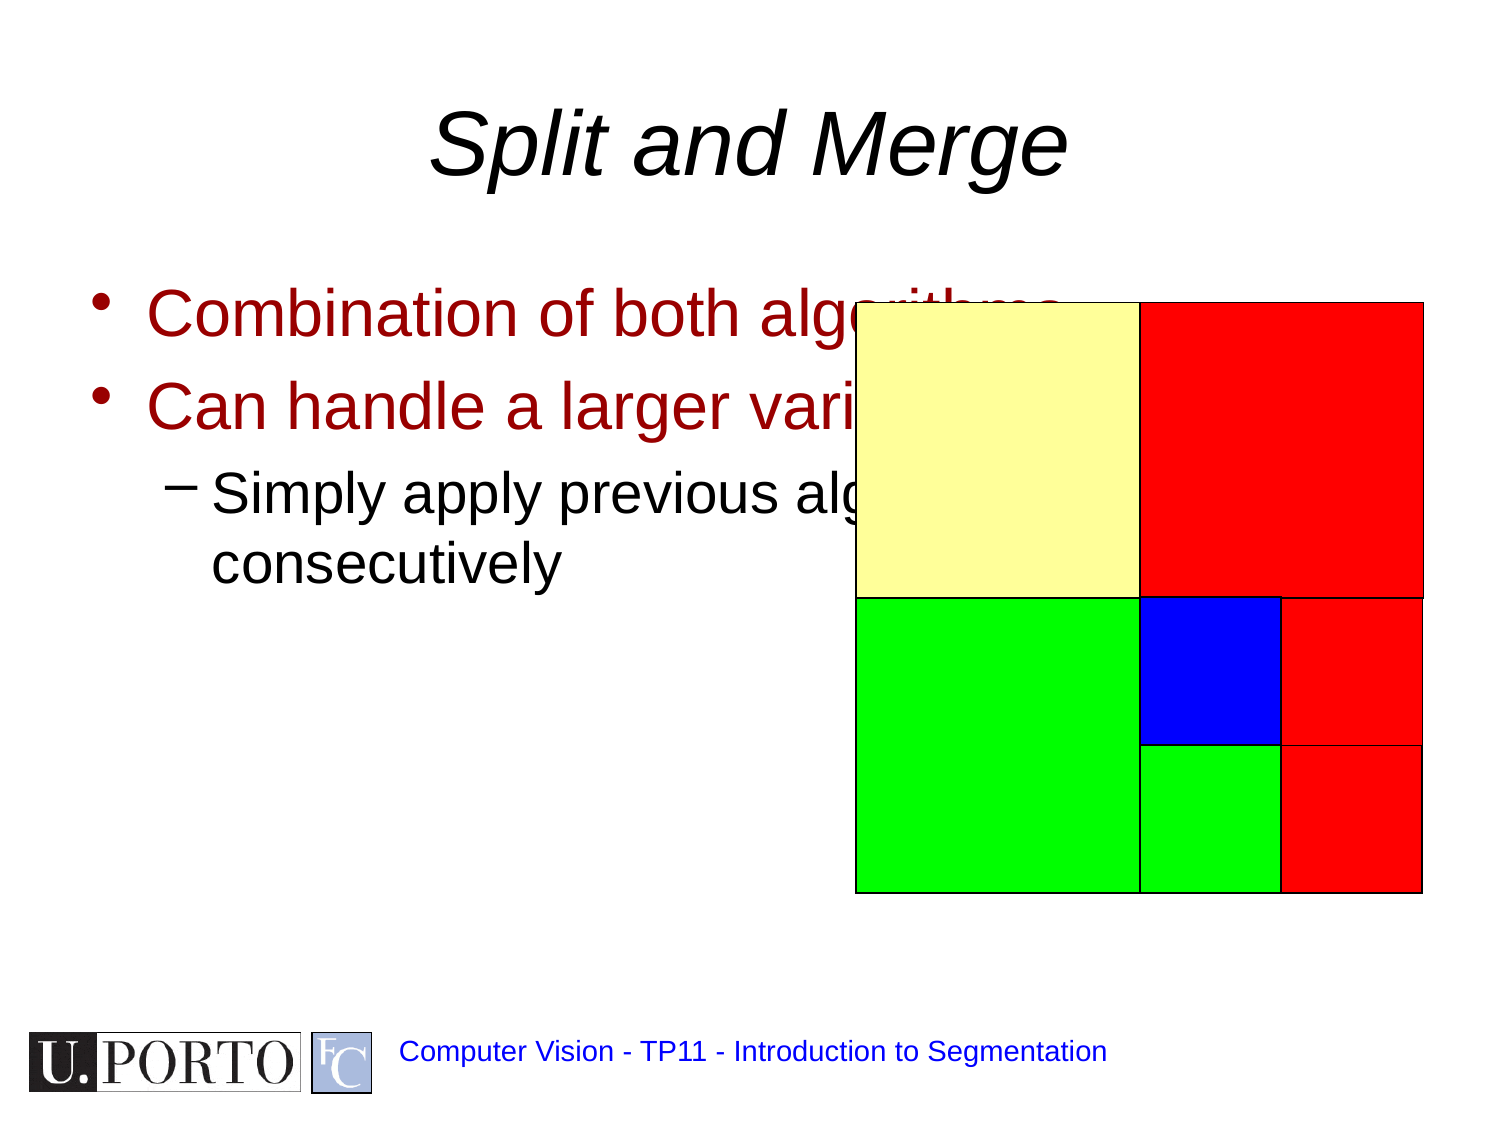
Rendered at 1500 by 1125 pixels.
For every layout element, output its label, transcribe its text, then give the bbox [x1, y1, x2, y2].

picture [29, 1032, 301, 1092]
text_box [1280, 745, 1422, 894]
text_box [1139, 302, 1424, 598]
text_box [1139, 597, 1281, 745]
title Split and Merge [75, 45, 1425, 233]
text_box [856, 597, 1139, 894]
text_box [1139, 745, 1280, 894]
picture [313, 1033, 371, 1092]
list Combination of both algorithms Can handle a larger variety of shapes Simply apply previous algorithms consecutively [75, 262, 1425, 1005]
text_box [1281, 597, 1423, 747]
text_box [856, 302, 1139, 597]
footer Computer Vision - TP11 - Introduction to Segmentation [383, 1024, 1306, 1103]
